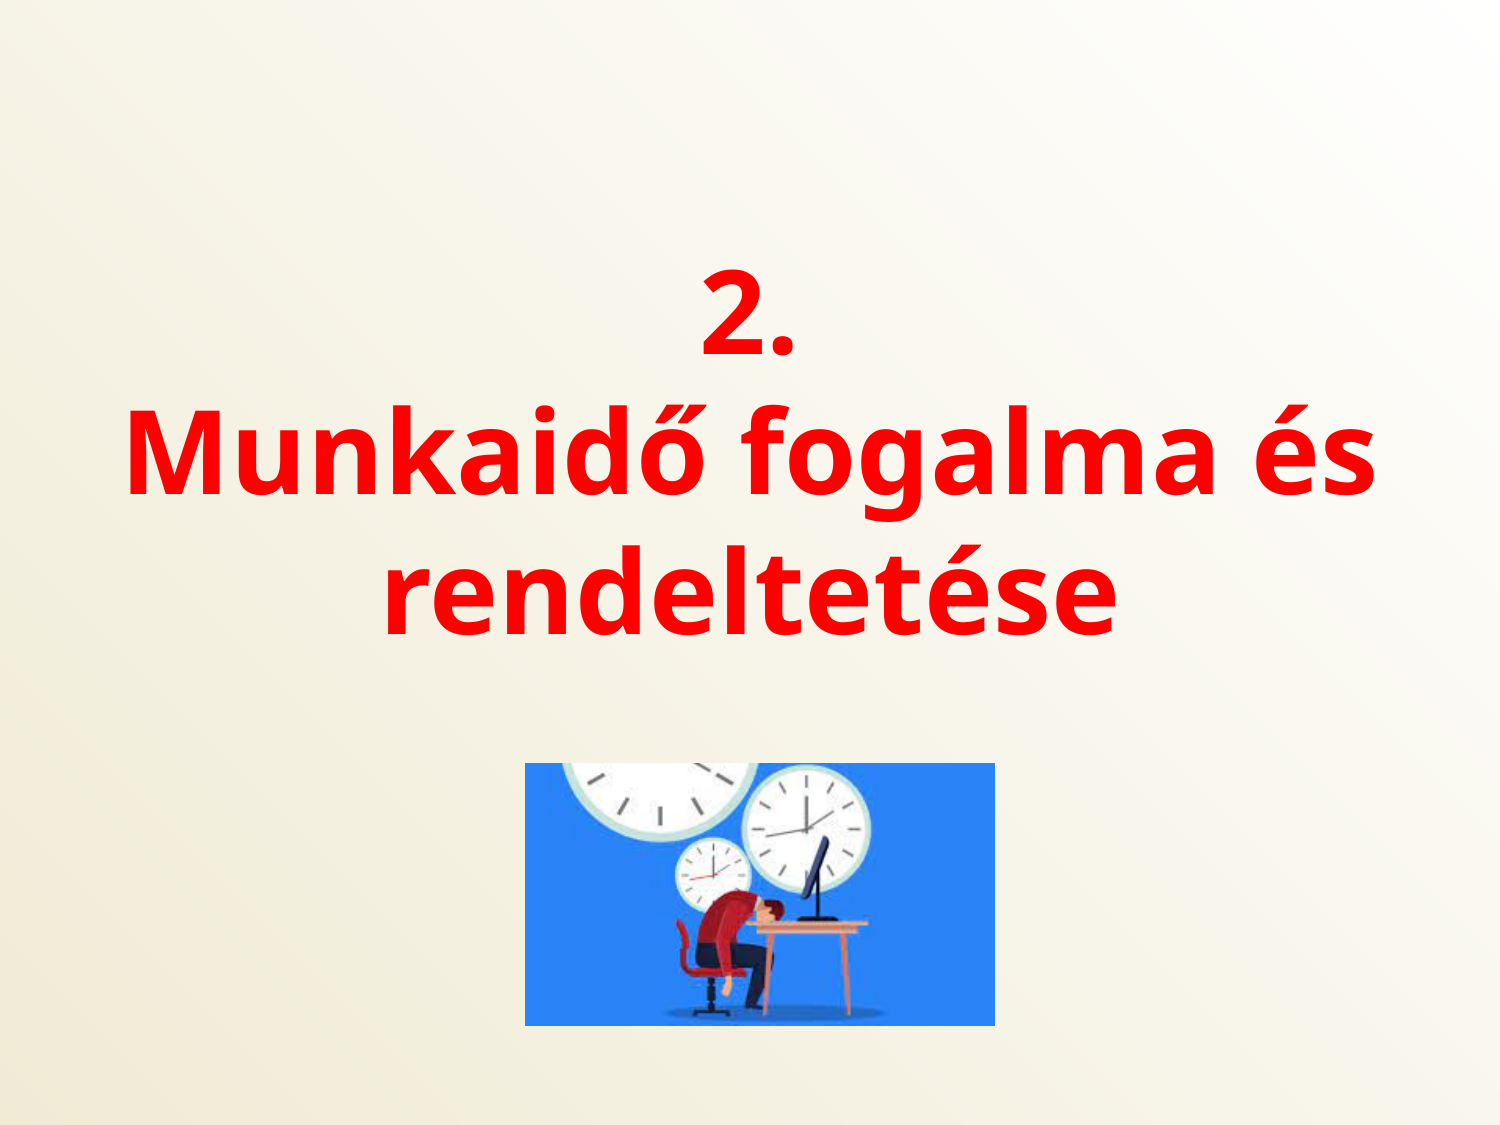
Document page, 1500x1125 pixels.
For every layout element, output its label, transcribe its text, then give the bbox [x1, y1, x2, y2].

title 2. Munkaidő fogalma és rendeltetése [0, 73, 1500, 823]
picture [525, 763, 995, 1026]
